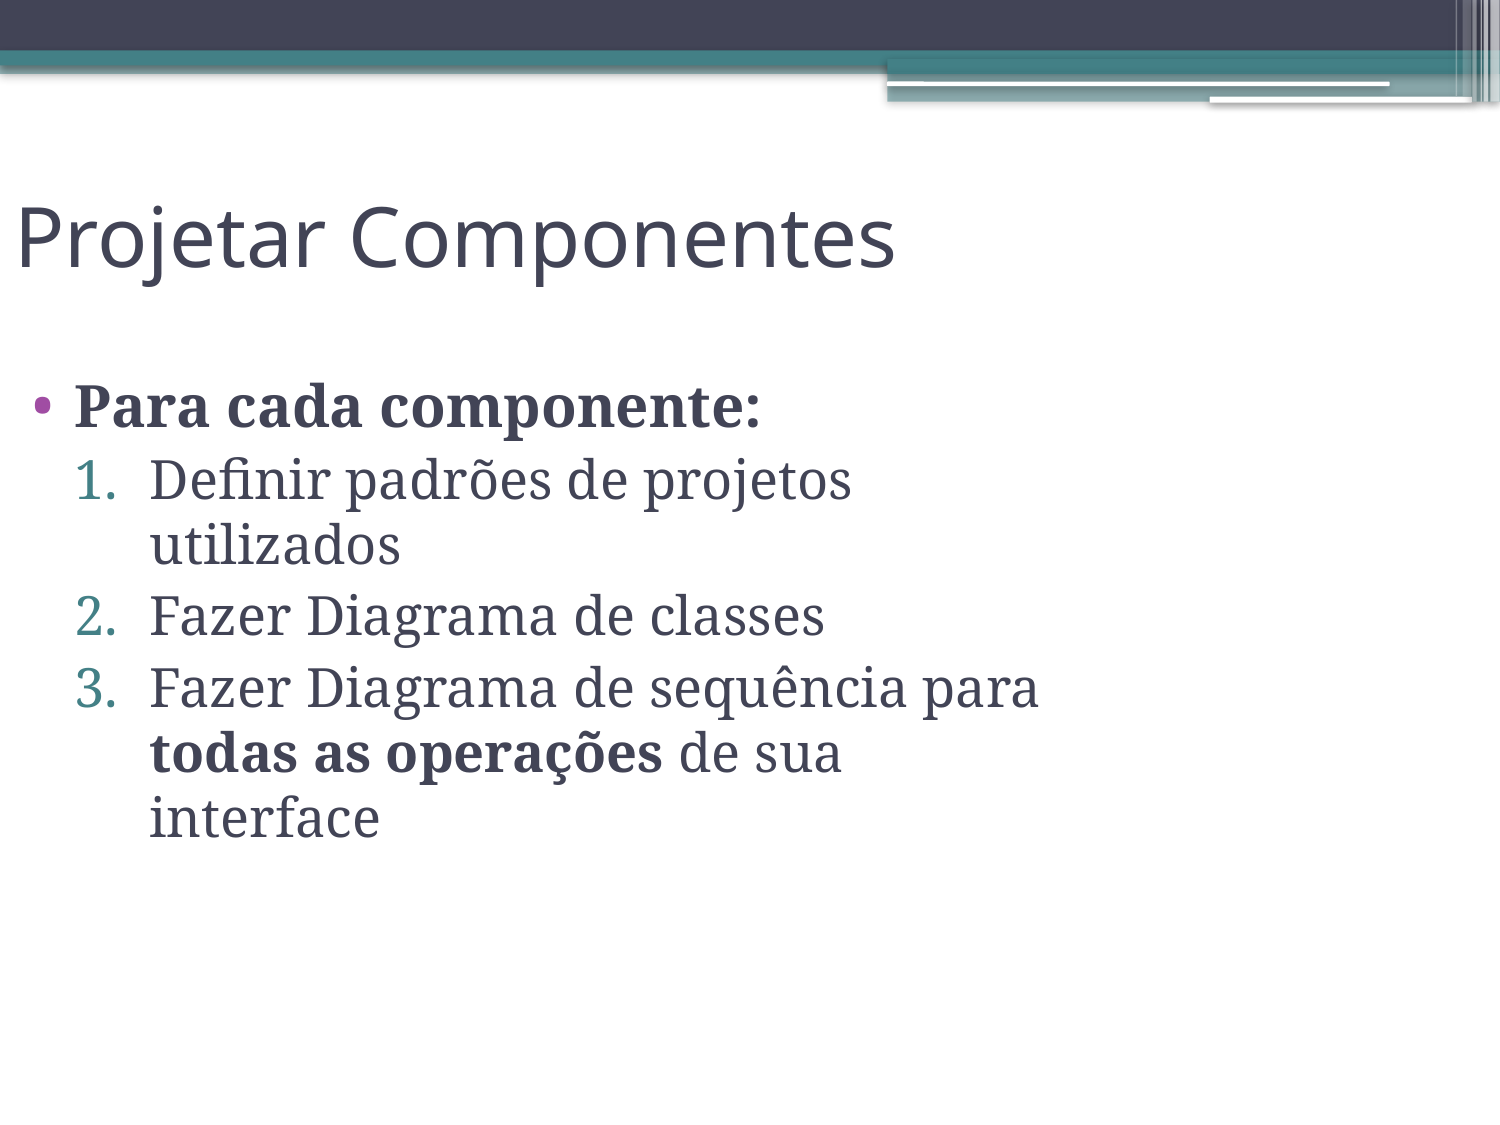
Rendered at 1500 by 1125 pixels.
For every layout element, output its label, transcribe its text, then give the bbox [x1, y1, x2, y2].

subtitle Para cada componente: Definir padrões de projetos utilizados Fazer Diagrama de classes Fazer Diagrama de sequência para todas as operações de sua interface [0, 361, 1095, 988]
title Projetar Componentes [0, 113, 1275, 355]
